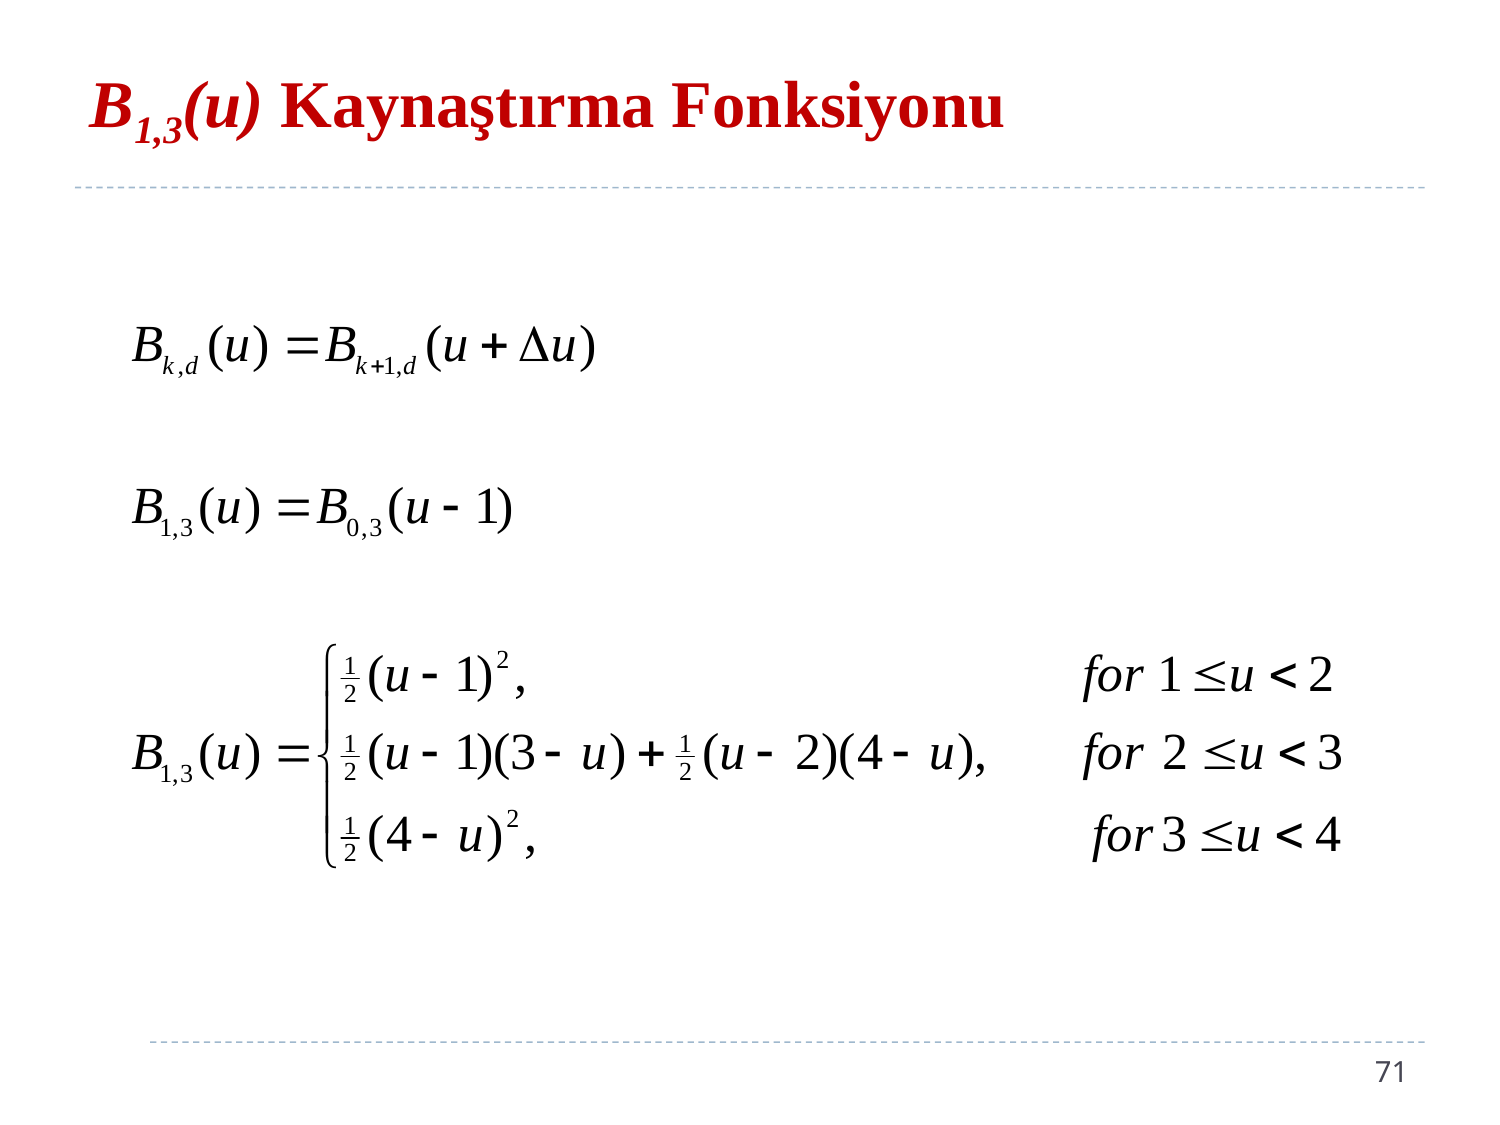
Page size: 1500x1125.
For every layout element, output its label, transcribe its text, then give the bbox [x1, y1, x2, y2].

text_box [123, 314, 1377, 876]
slide_number 71 [1074, 1045, 1424, 1106]
title B1,3(u) Kaynaştırma Fonksiyonu [75, 24, 1425, 188]
